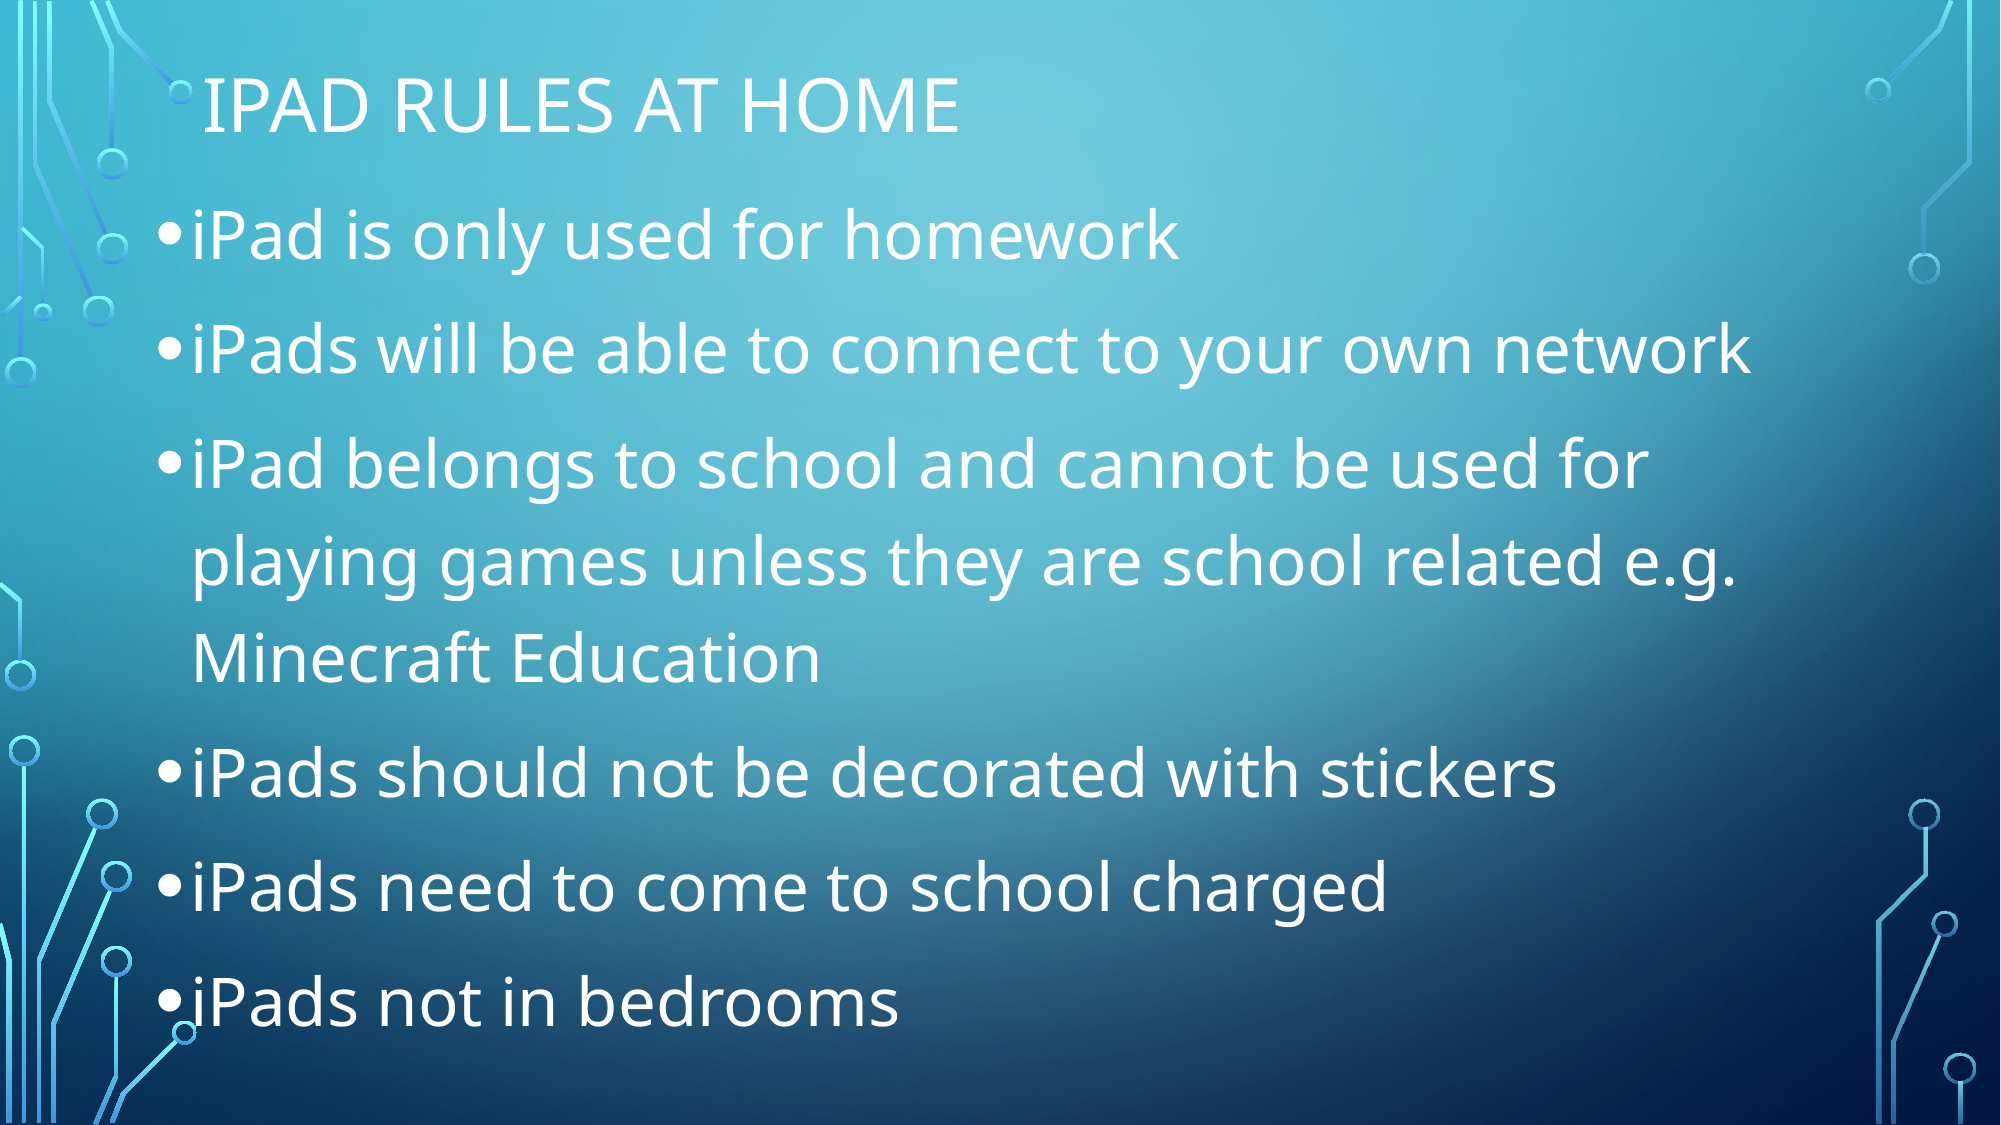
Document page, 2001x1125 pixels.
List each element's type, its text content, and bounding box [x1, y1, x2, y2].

list iPad is only used for homework iPads will be able to connect to your own network iPad belongs to school and cannot be used for playing games unless they are school related e.g. Minecraft Education iPads should not be decorated with stickers iPads need to come to school charged iPads not in bedrooms [140, 168, 1843, 1052]
title iPad rules at home [187, 0, 1813, 168]
